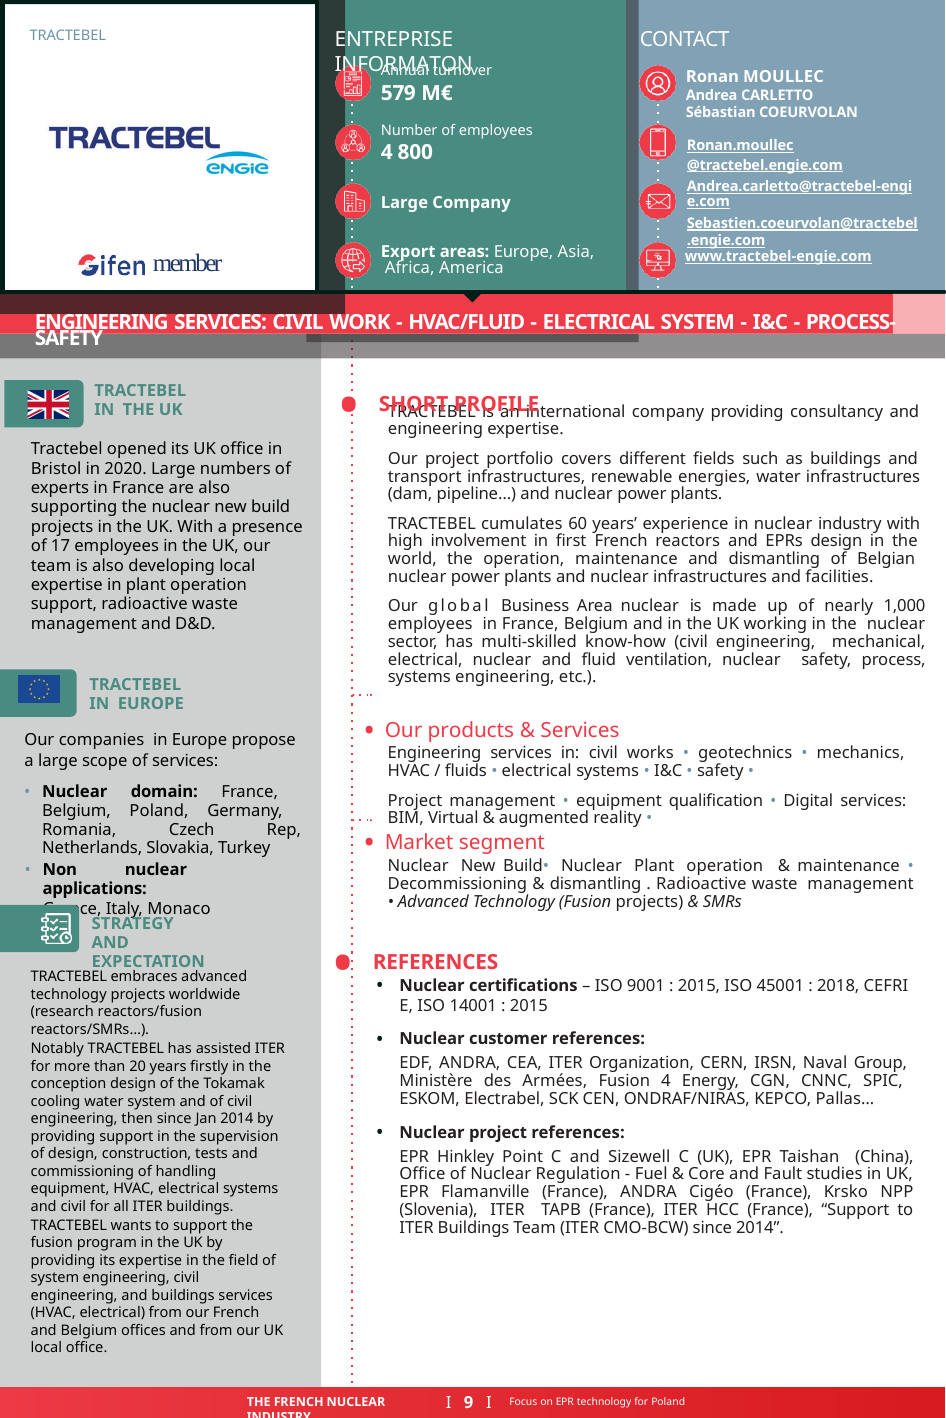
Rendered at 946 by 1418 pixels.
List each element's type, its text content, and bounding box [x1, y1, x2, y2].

picture [37, 115, 282, 185]
text_box a large scope of services: Nuclear domain: France, Belgium, Poland, Germany, Romania, Czech Rep, Netherlands, Slovakia, Turkey [22, 737, 303, 857]
text_box TRACTEBEL IN EUROPE [87, 671, 197, 713]
text_box Our companies in Europe propose [22, 726, 302, 737]
text_box STRATEGY AND EXPECTATION [89, 910, 213, 965]
slide_number THE FRENCH NUCLEAR INDUSTRY [244, 1392, 439, 1418]
slide_number I 9 I [443, 1389, 502, 1418]
picture [0, 1387, 945, 1418]
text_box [0, 669, 77, 718]
text_box TRACTEBEL is an international company providing consultancy and engineering expertise. Our project portfolio covers different fields such as buildings and transport infrastructures, renewable energies, water infrastructures (dam, pipeline…) and nuclear power plants. TRACTEBEL cumulates 60 years’ experience in nuclear industry with high involvement in first French reactors and EPRs design in the world, the operation, maintenance and dismantling of Belgian nuclear power plants and nuclear infrastructures and facilities. Our global Business Area nuclear is made up of nearly 1,000 employees in France, Belgium and in the UK working in the nuclear sector, has multi-skilled know-how (civil engineering, mechanical, electrical, nuclear and fluid ventilation, nuclear safety, process, systems engineering, etc.). [385, 398, 927, 686]
text_box Tractebel opened its UK office in Bristol in 2020. Large numbers of experts in France are also supporting the nuclear new build projects in the UK. With a presence of 17 employees in the UK, our team is also developing local expertise in plant operation support, radioactive waste management and D&D. [28, 436, 309, 633]
text_box Our products & Services Engineering services in: civil works • geotechnics • mechanics, HVAC / fluids • electrical systems • I&C • safety • Project management • equipment qualification • Digital services: BIM, Virtual & augmented reality • Market segment Nuclear New Build• Nuclear Plant operation & maintenance • Decommissioning & dismantling . Radioactive waste management • Advanced Technology (Fusion projects) & SMRs REFERENCES Nuclear certifications – ISO 9001 : 2015, ISO 45001 : 2018, CEFRI E, ISO 14001 : 2015 Nuclear customer references: EDF, ANDRA, CEA, ITER Organization, CERN, IRSN, Naval Group, Ministère des Armées, Fusion 4 Energy, CGN, CNNC, SPIC, ESKOM, Electrabel, SCK CEN, ONDRAF/NIRAS, KEPCO, Pallas… Nuclear project references: EPR Hinkley Point C and Sizewell C (UK), EPR Taishan (China), Office of Nuclear Regulation - Fuel & Core and Fault studies in UK, EPR Flamanville (France), ANDRA Cigéo (France), Krsko NPP (Slovenia), ITER TAPB (France), ITER HCC (France), “Support to ITER Buildings Team (ITER CMO-BCW) since 2014”. [323, 708, 923, 1237]
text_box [0, 0, 946, 335]
text_box TRACTEBEL embraces advanced technology projects worldwide (research reactors/fusion reactors/SMRs…). Notably TRACTEBEL has assisted ITER for more than 20 years firstly in the conception design of the Tokamak cooling water system and of civil engineering, then since Jan 2014 by providing support in the supervision of design, construction, tests and commissioning of handling equipment, HVAC, electrical systems and civil for all ITER buildings. TRACTEBEL wants to support the fusion program in the UK by providing its expertise in the field of system engineering, civil engineering, and buildings services (HVAC, electrical) from our French and Belgium offices and from our UK local office. [28, 965, 287, 1356]
text_box ENGINEERING SERVICES: CIVIL WORK - HVAC/FLUID - ELECTRICAL SYSTEM - I&C - PROCESS- SAFETY SHORT PROFILE [28, 342, 922, 416]
footer Focus on EPR technology for Poland [507, 1393, 694, 1418]
text_box [4, 380, 84, 428]
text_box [0, 904, 80, 953]
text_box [352, 693, 373, 697]
picture [27, 390, 70, 419]
text_box Non nuclear applications: Greece, Italy, Monaco [22, 857, 303, 918]
